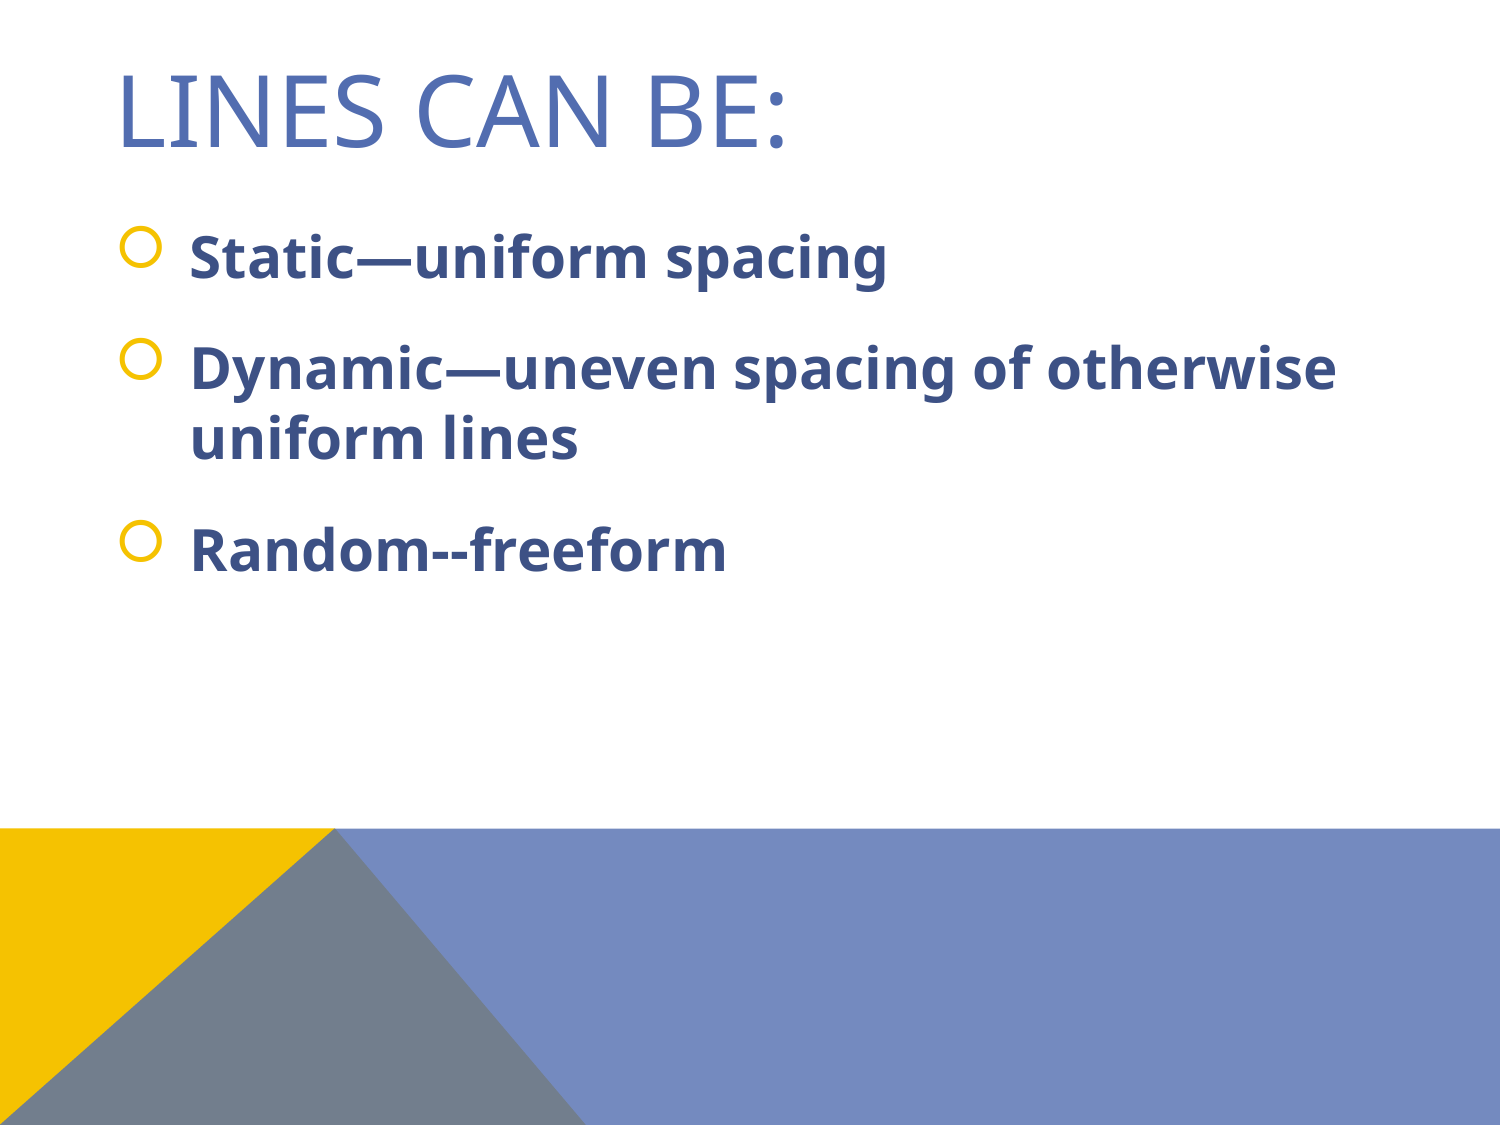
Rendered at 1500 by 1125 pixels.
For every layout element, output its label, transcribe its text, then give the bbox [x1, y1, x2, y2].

title Lines can be: [99, 62, 1369, 153]
list Static—uniform spacing Dynamic—uneven spacing of otherwise uniform lines Random--freeform [99, 212, 1463, 800]
